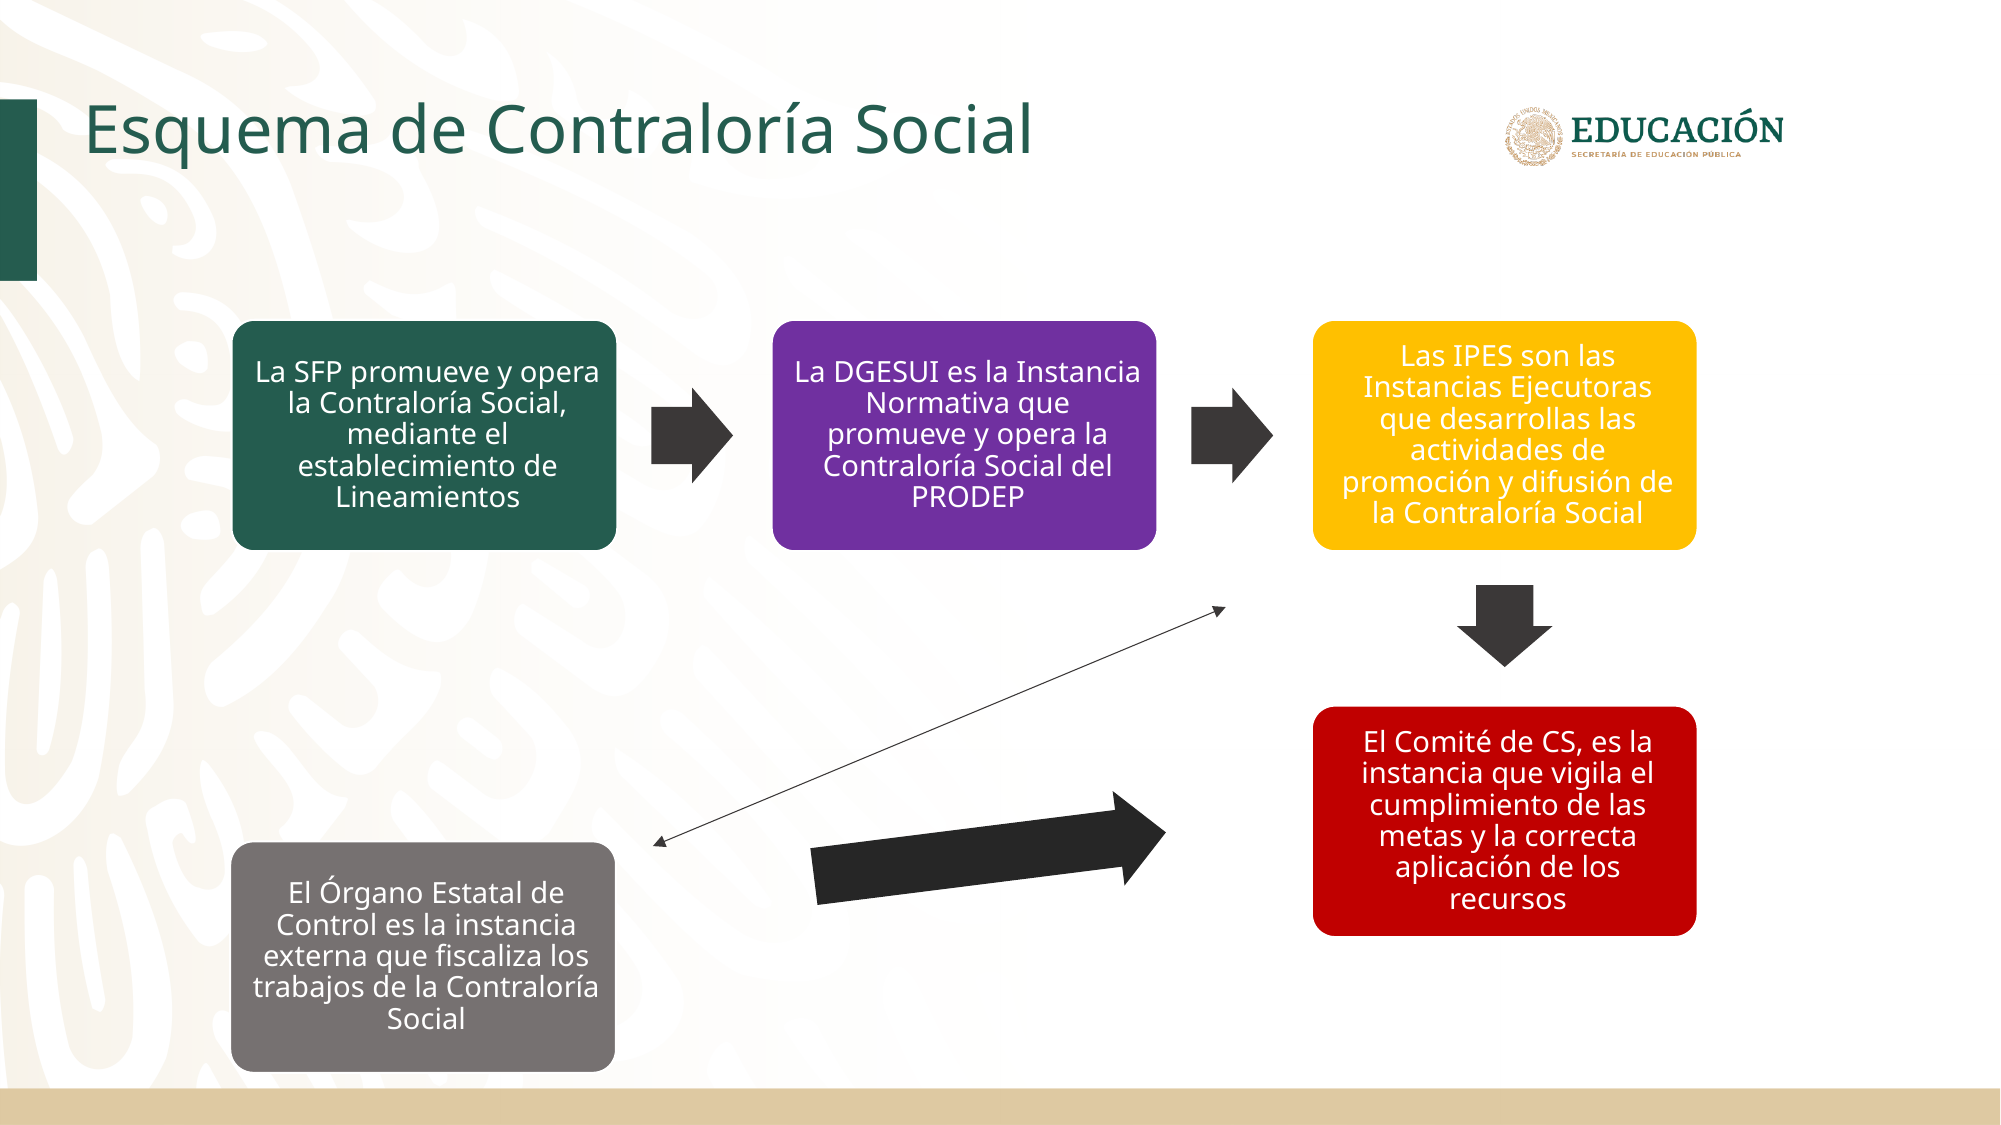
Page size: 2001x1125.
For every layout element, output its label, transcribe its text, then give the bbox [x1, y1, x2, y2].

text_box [652, 606, 1226, 846]
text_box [230, 183, 1699, 1073]
title Esquema de Contraloría Social [69, 88, 1940, 202]
picture [0, 0, 2001, 1125]
